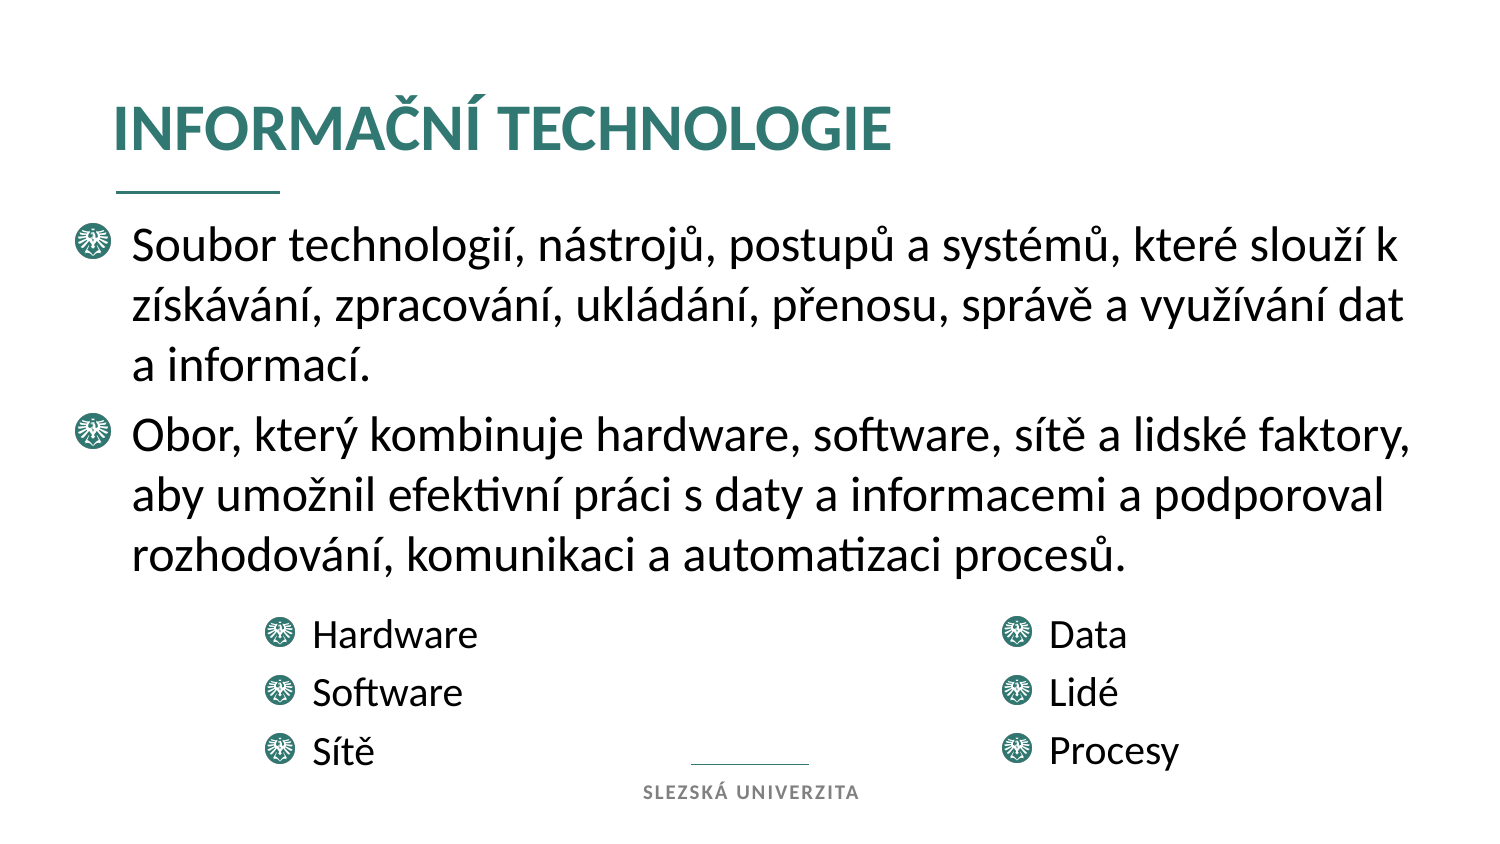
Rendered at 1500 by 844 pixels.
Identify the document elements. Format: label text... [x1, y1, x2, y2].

picture [75, 223, 111, 259]
picture [1002, 733, 1032, 763]
text_box Hardware Software Sítě [175, 599, 518, 792]
text_box Soubor technologií, nástrojů, postupů a systémů, které slouží k získávání, zpracování, ukládání, přenosu, správě a využívání dat a informací. Obor, který kombinuje hardware, software, sítě a lidské faktory, aby umožnil efektivní práci s daty a informacemi a podporoval rozhodování, komunikaci a automatizaci procesů. [60, 203, 1438, 485]
picture [265, 733, 295, 764]
picture [265, 675, 295, 705]
text_box Data Lidé Procesy [912, 598, 1255, 791]
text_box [579, 764, 923, 812]
picture [1002, 675, 1032, 705]
picture [1002, 616, 1032, 647]
text_box informační technologie [97, 75, 1341, 186]
picture [75, 413, 111, 449]
picture [265, 617, 295, 647]
